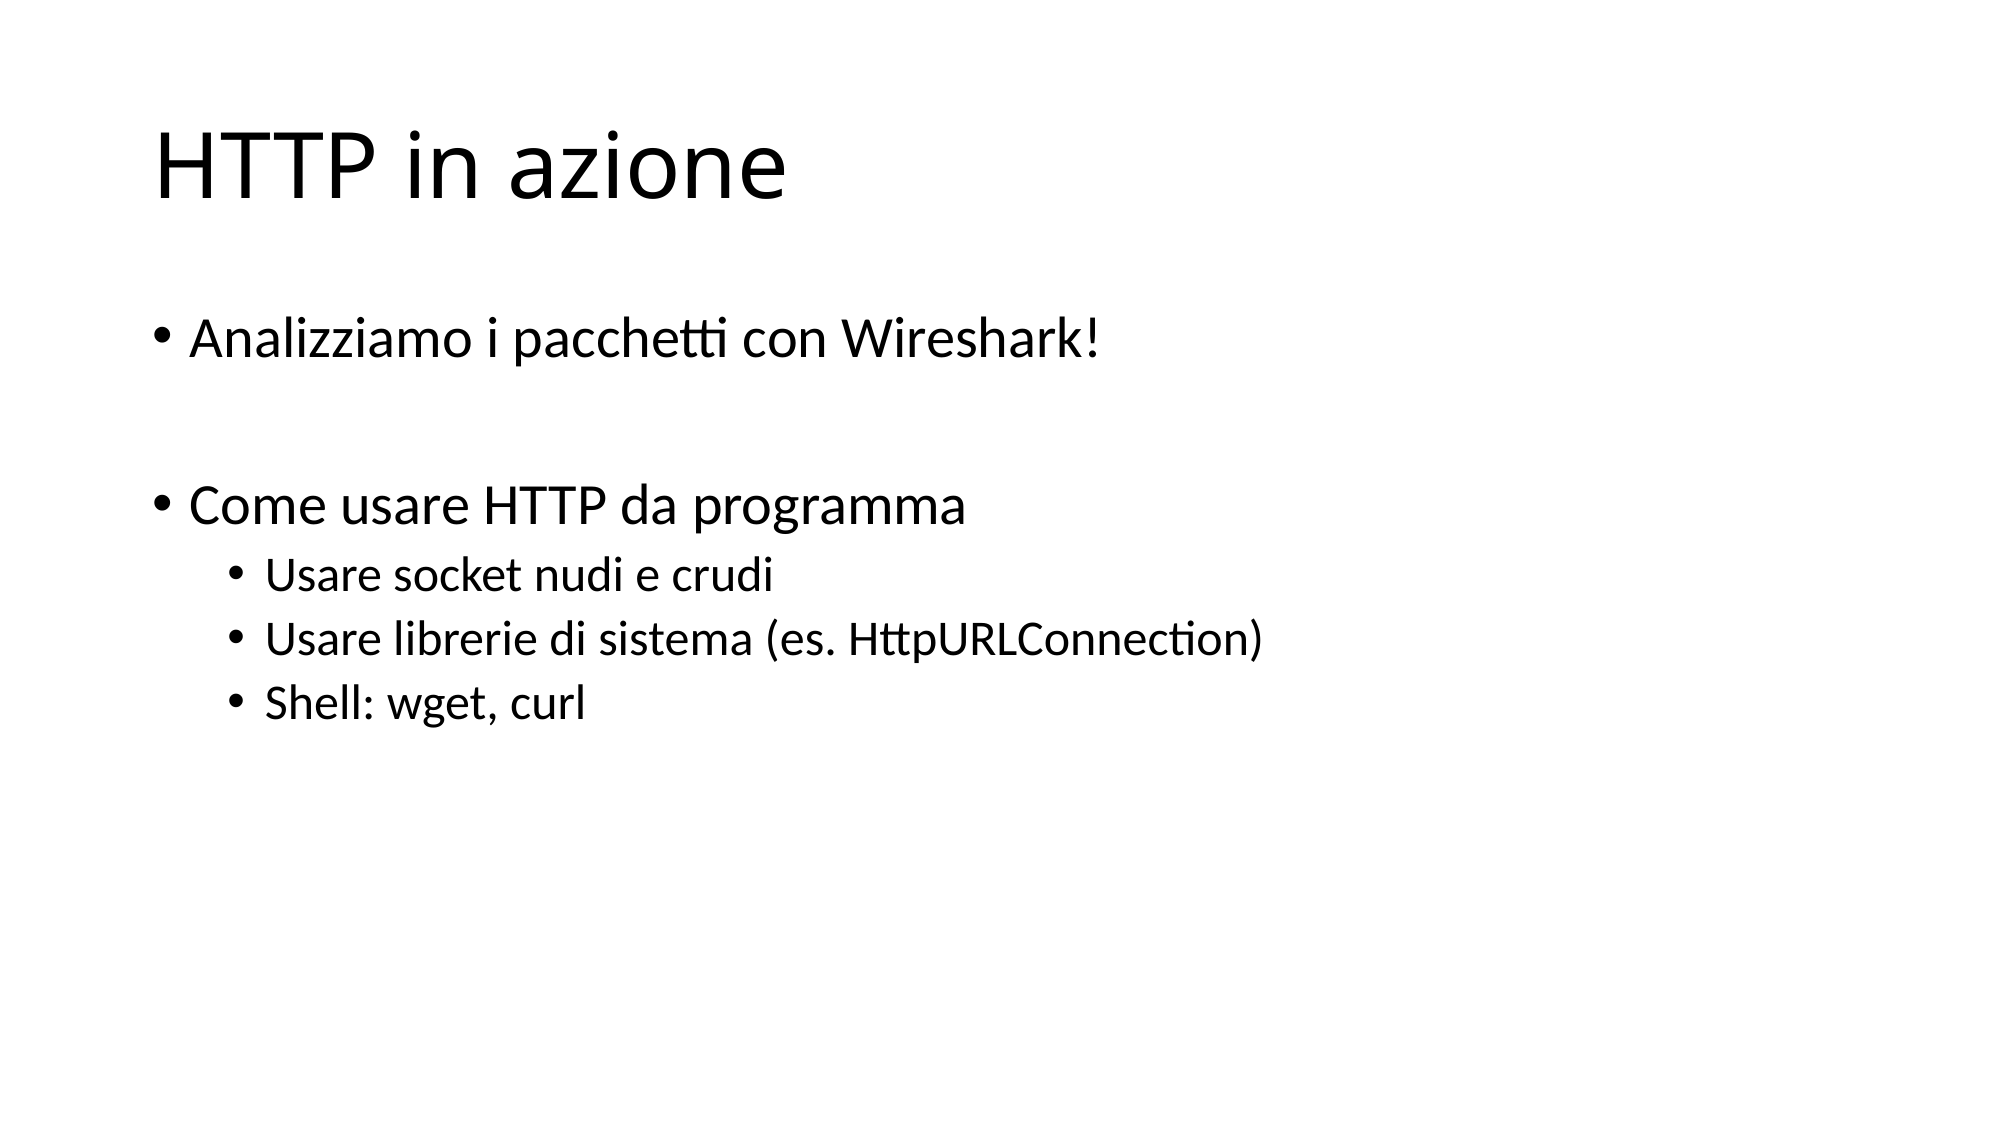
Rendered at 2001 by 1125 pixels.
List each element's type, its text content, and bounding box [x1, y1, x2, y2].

list Analizziamo i pacchetti con Wireshark! Come usare HTTP da programma Usare socket nudi e crudi Usare librerie di sistema (es. HttpURLConnection) Shell: wget, curl [137, 299, 1863, 1014]
title HTTP in azione [137, 59, 1863, 278]
